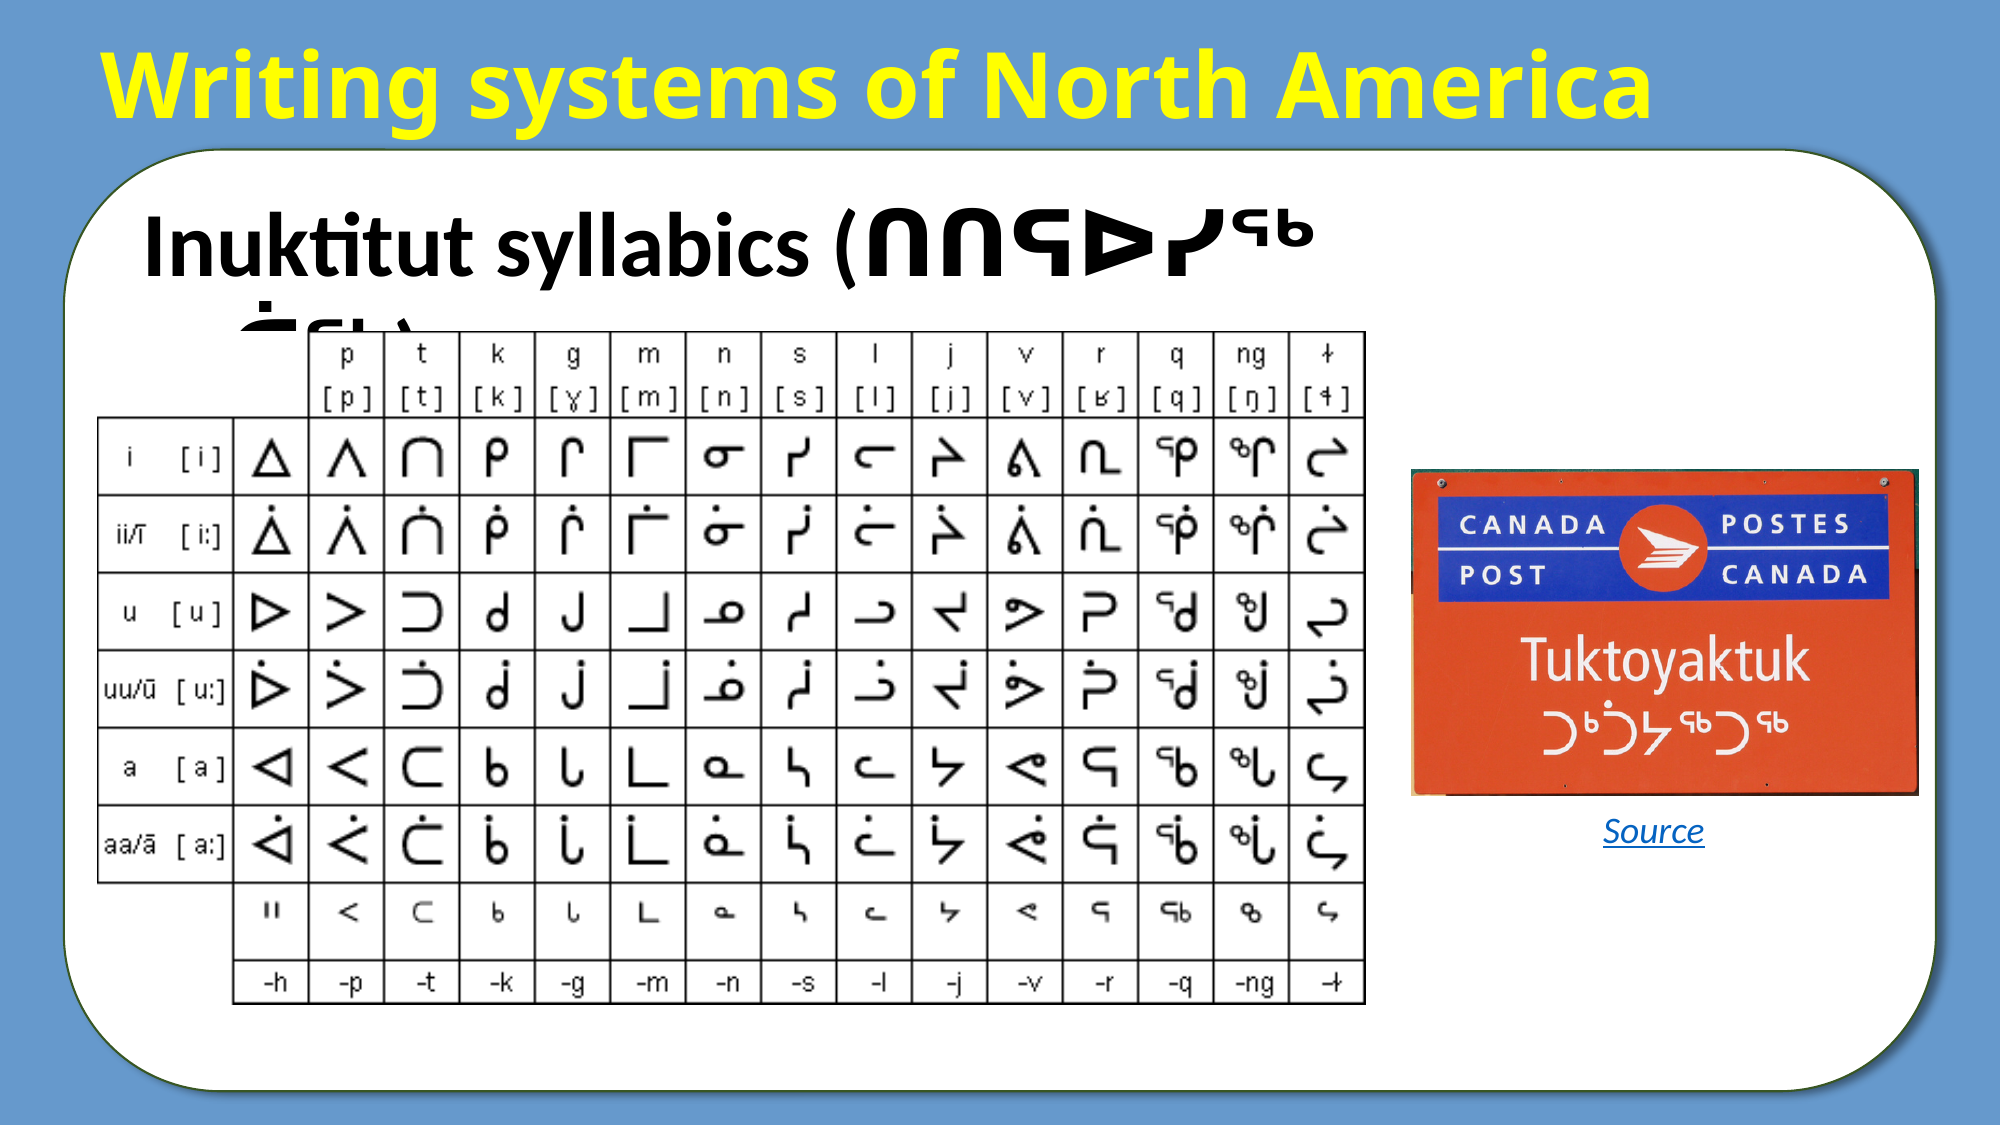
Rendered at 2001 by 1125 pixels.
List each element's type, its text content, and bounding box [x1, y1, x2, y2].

text_box [62, 148, 1937, 1093]
picture [1411, 469, 1919, 796]
text_box Source [1552, 798, 1756, 859]
title Writing systems of North America [85, 27, 1756, 150]
list Inuktitut syllabics (ᑎᑎᕋᐅᓯᖅ ᓄᑖᖅ) [127, 177, 1572, 304]
picture [97, 331, 1366, 1005]
